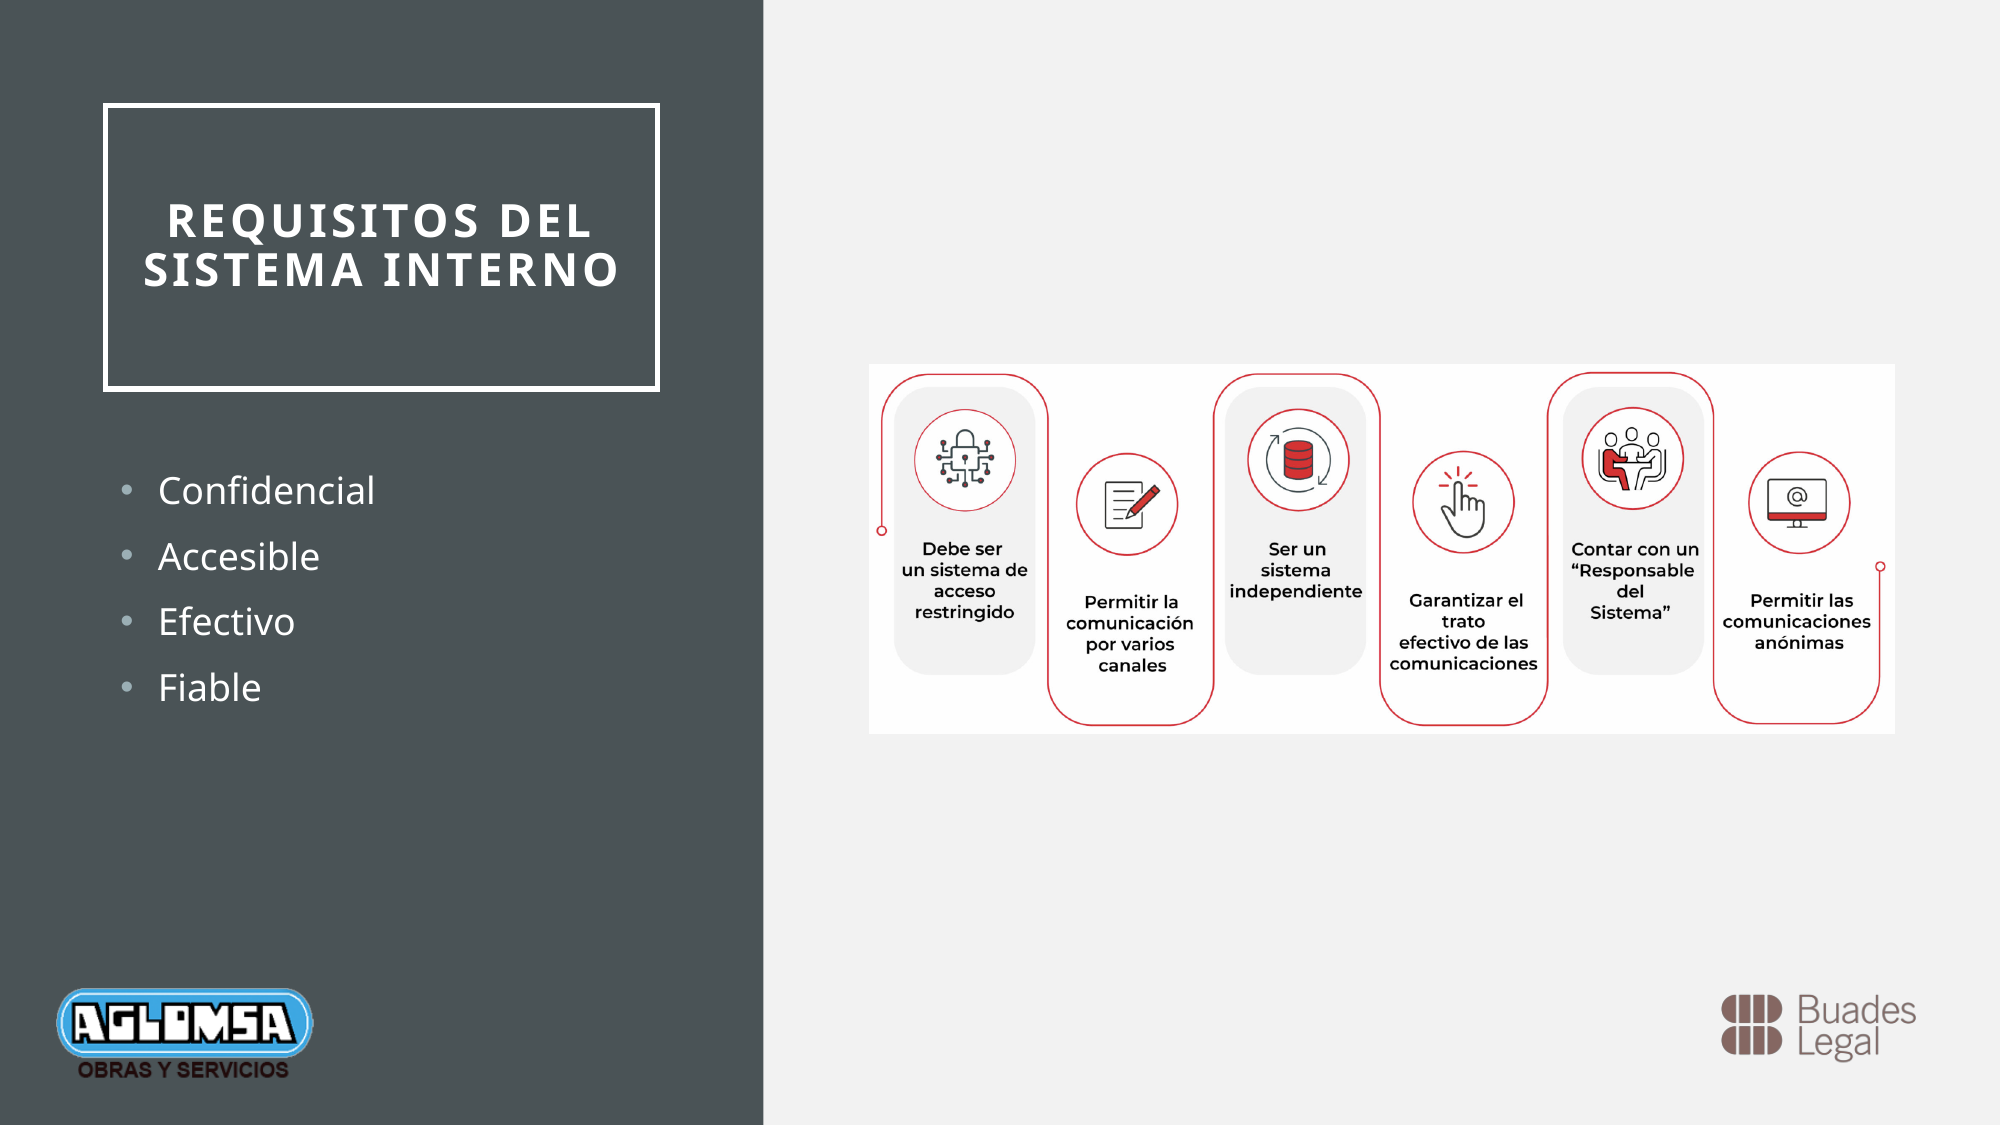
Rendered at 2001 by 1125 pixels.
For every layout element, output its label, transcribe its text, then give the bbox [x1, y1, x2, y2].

text_box [764, 0, 2000, 1125]
title Requisitos del sistema interno [103, 103, 660, 392]
text_box Confidencial Accesible Efectivo Fiable [105, 459, 658, 1020]
picture [1677, 967, 1960, 1082]
picture [56, 988, 314, 1081]
text_box [0, 0, 764, 1125]
picture [869, 364, 1895, 734]
